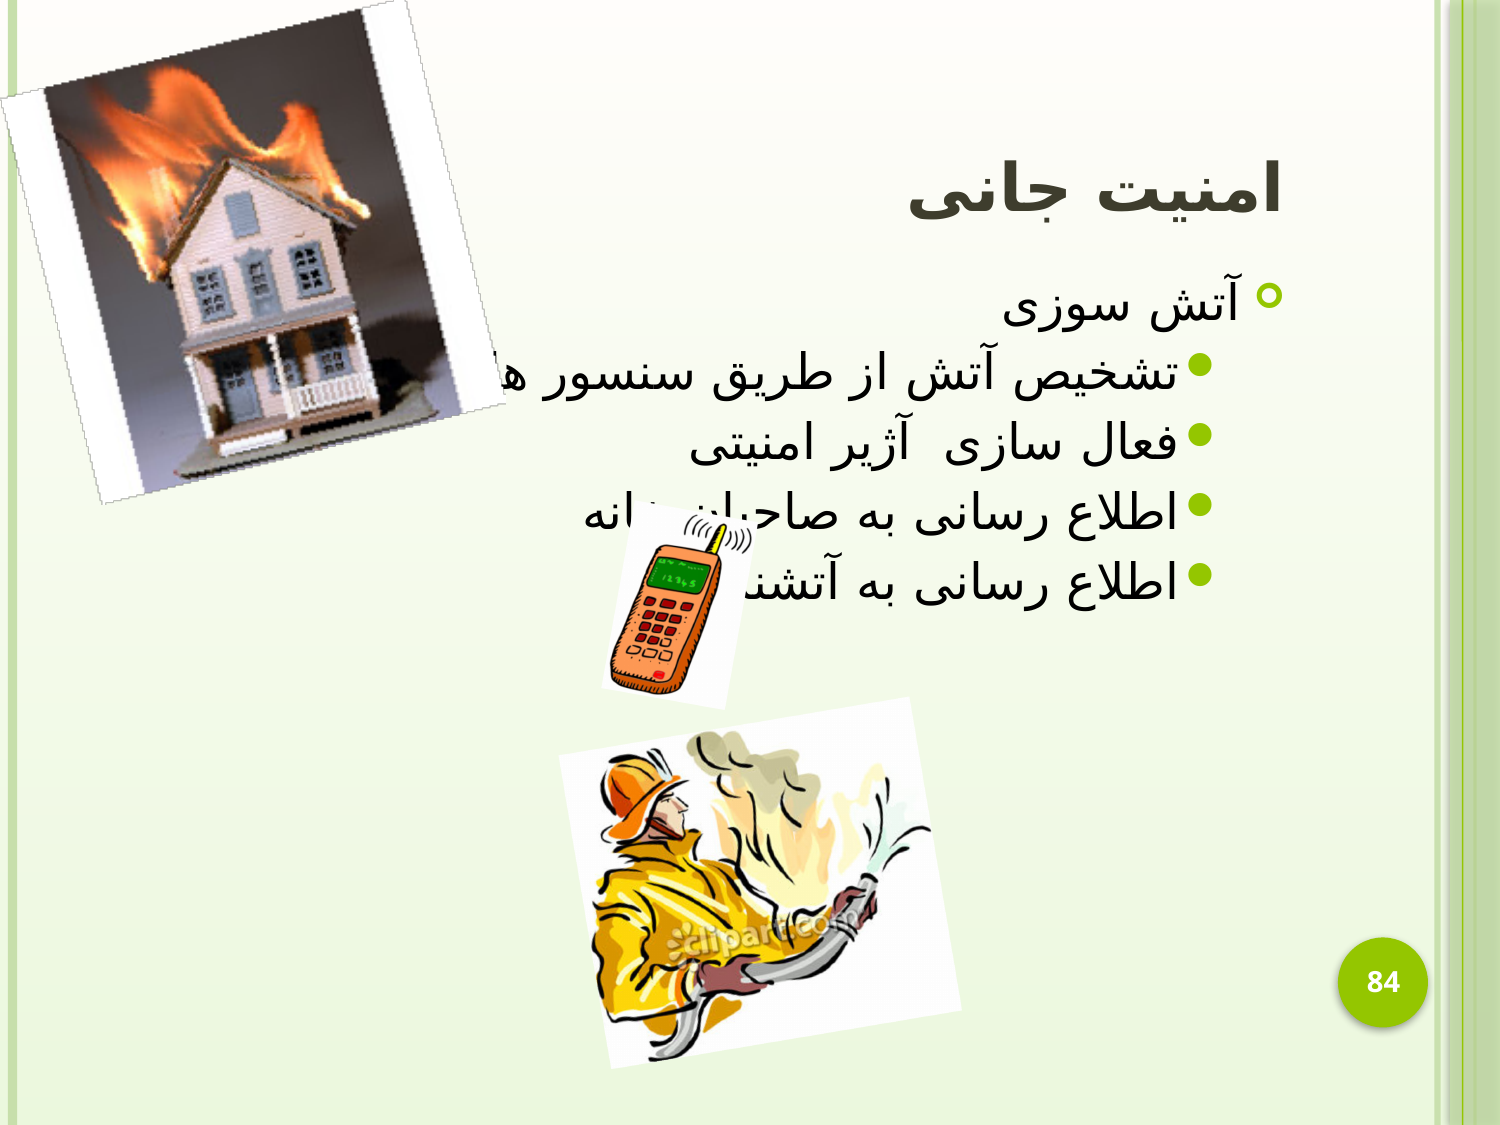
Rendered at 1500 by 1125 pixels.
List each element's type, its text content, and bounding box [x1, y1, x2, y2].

list آتش سوزی تشخیص آتش از طریق سنسور های مربوطه فعال سازی آژیر امنیتی اطلاع رسانی به صاحبان خانه اطلاع رسانی به آتشنشانی [75, 262, 1300, 1062]
picture [602, 501, 757, 709]
picture [2, 0, 506, 505]
title امنیت جانی [465, 45, 1300, 233]
slide_number 84 [1333, 940, 1434, 1027]
picture [559, 697, 961, 1068]
